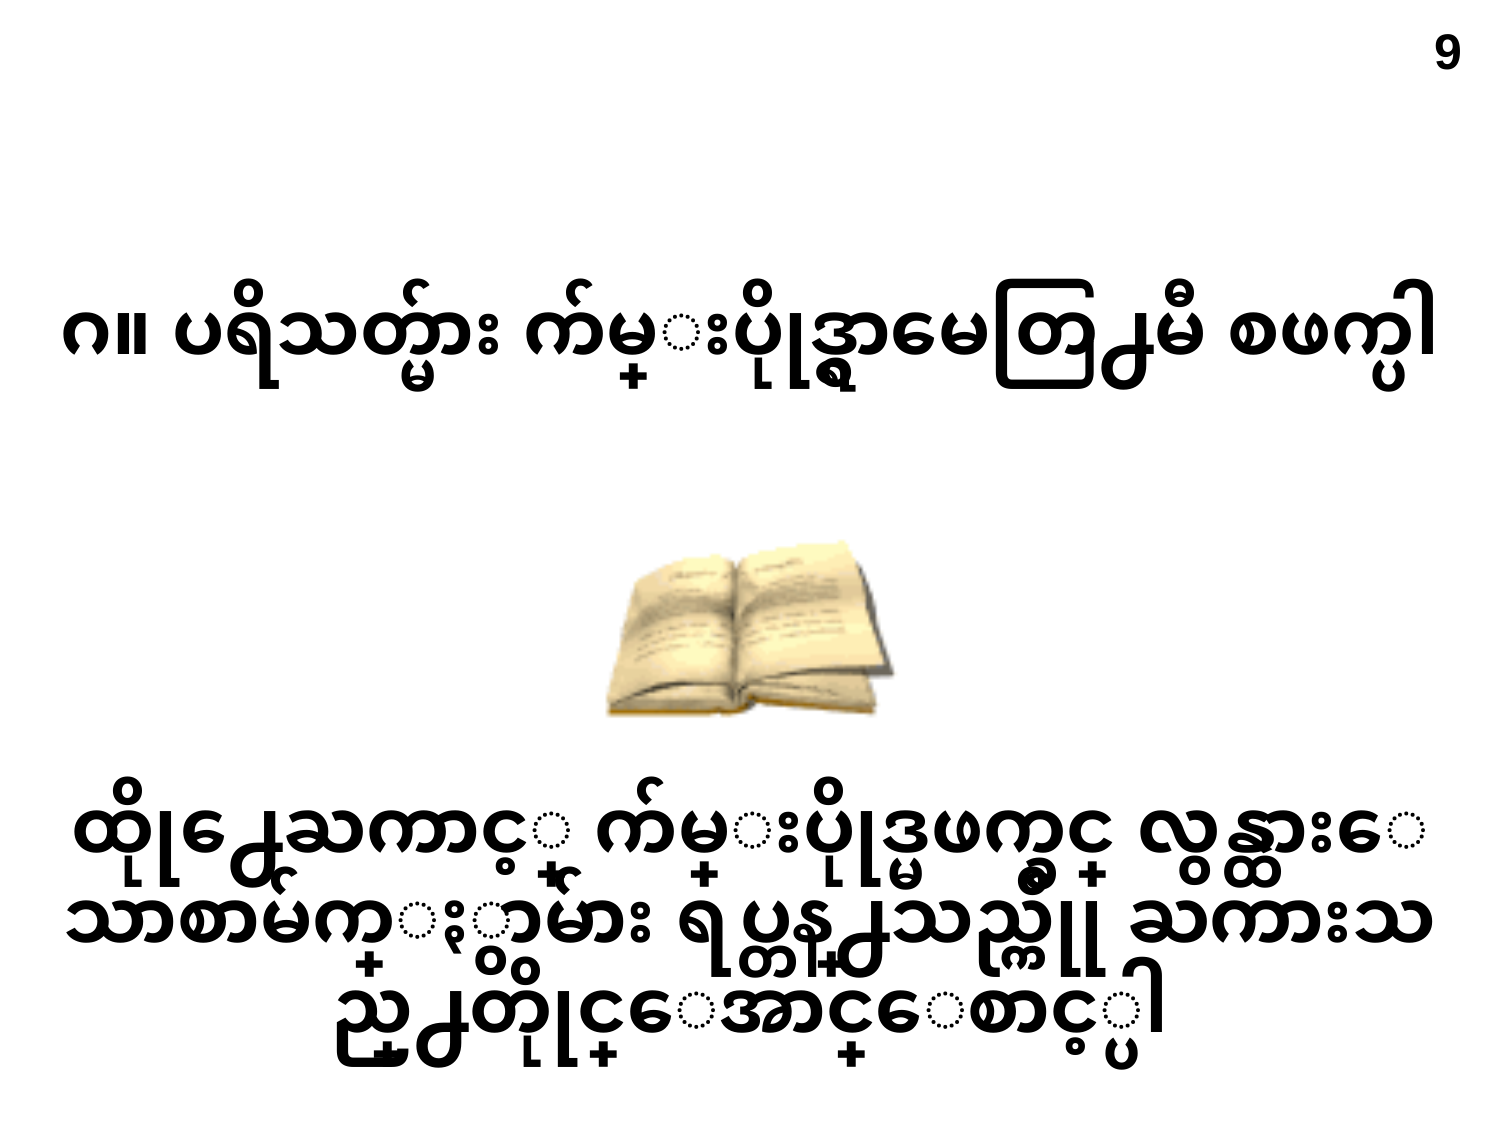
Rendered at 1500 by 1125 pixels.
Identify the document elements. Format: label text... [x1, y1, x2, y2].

title ဂ။ ပရိသတ္မ်ား က်မ္းပိုုဒ္ရွာမေတြ႕မီ စဖက္ပါ [0, 162, 1500, 488]
text_box 9 [1412, 12, 1484, 88]
picture [587, 462, 906, 726]
text_box ထိုု႕ေႀကာင့္ က်မ္းပိုုဒ္မဖက္ခင္ လွန္ထားေသာစာမ်က္ႏွာမ်ား ရပ္တန္႕သည္ကိုု ႀကားသည္႕တိုုင္ေအာင္ေစာင့္ပါ [0, 787, 1500, 1038]
